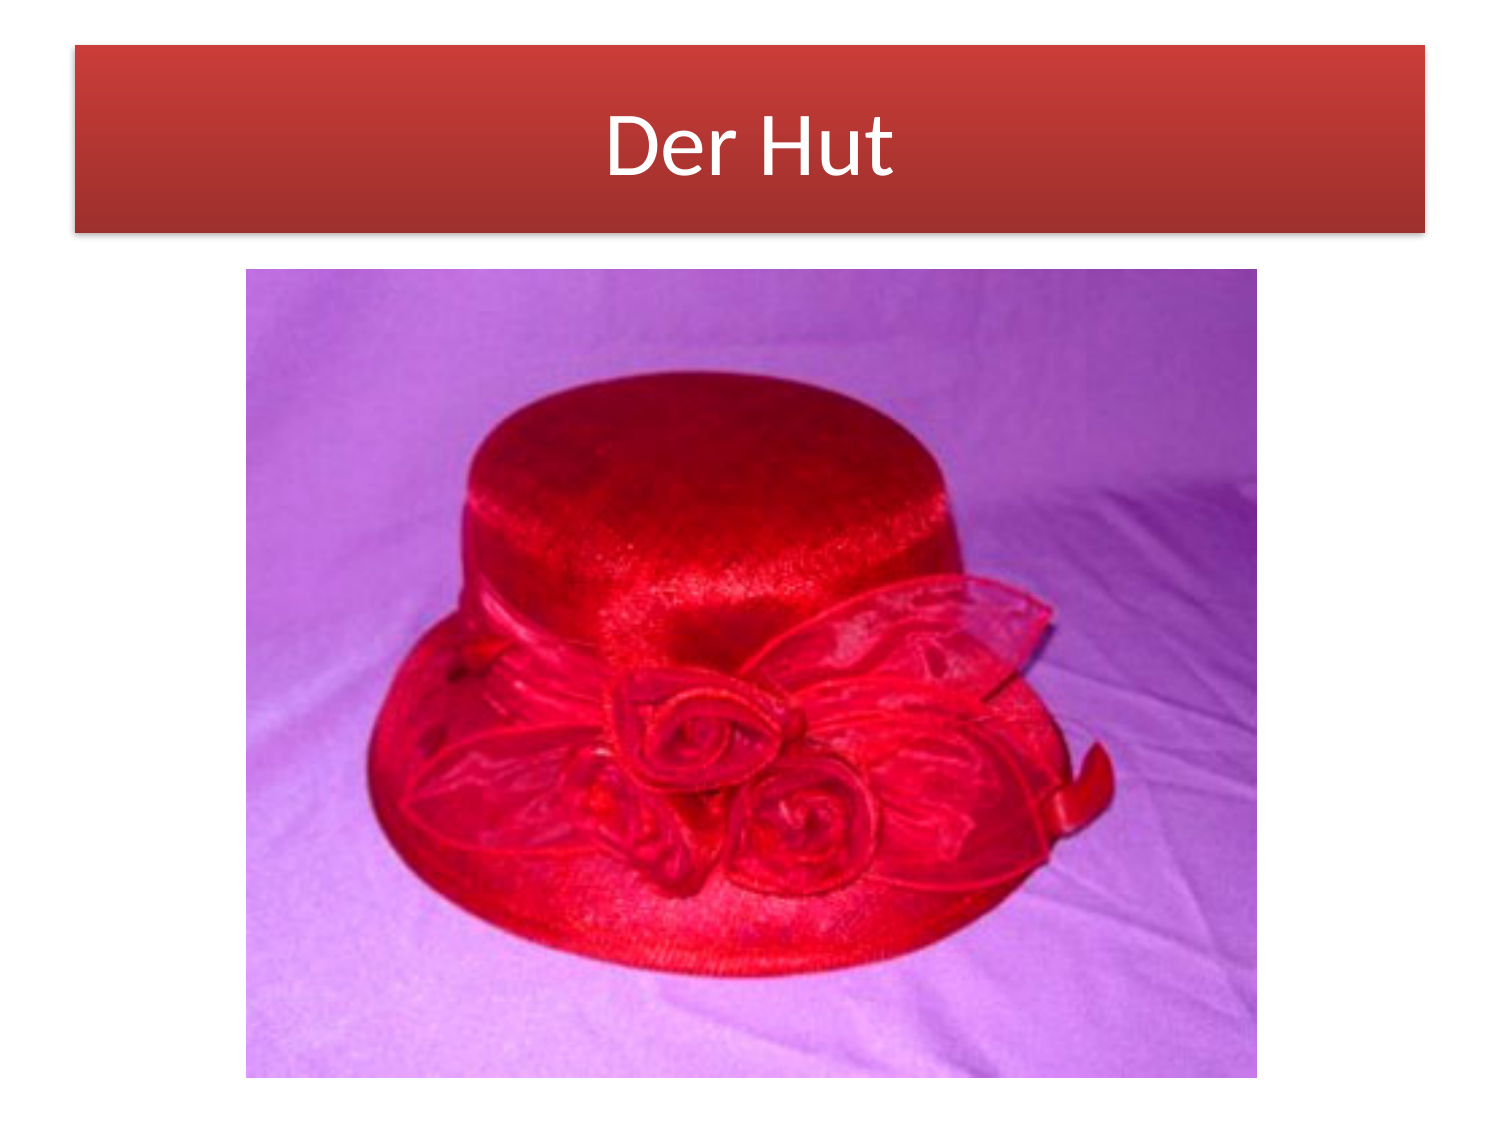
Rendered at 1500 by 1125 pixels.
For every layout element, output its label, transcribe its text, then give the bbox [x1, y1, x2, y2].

title Der Hut [74, 44, 1426, 233]
picture [245, 269, 1257, 1079]
